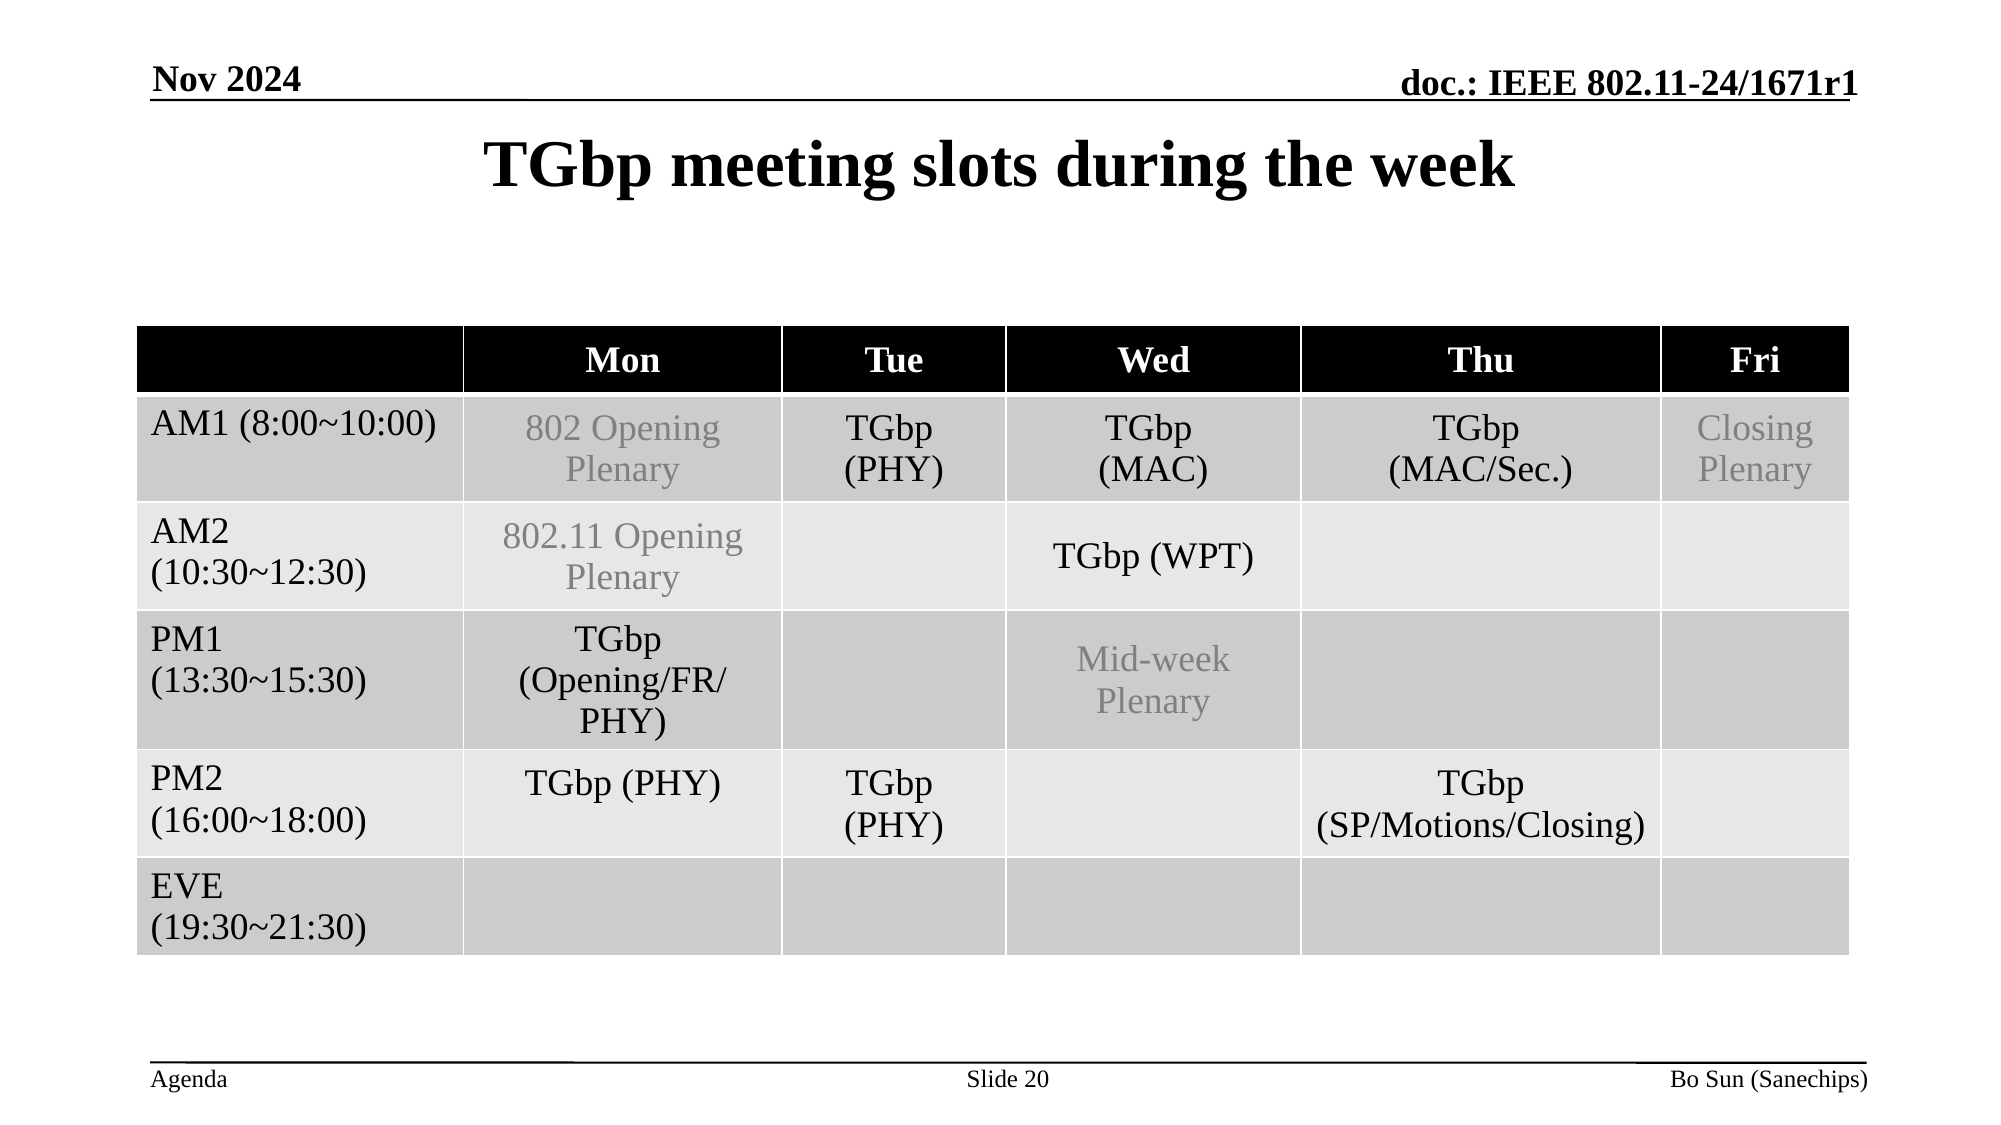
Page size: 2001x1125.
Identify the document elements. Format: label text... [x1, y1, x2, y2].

table_header Fri [1662, 326, 1849, 392]
table_header Tue [783, 326, 1005, 392]
table_cell [1662, 611, 1849, 749]
table_cell Mid-week Plenary [1007, 611, 1300, 749]
table_cell AM2 (10:30~12:30) [137, 503, 463, 609]
table_cell TGbp (SP/Motions/Closing) [1302, 750, 1660, 856]
table_header Wed [1007, 326, 1300, 392]
table_cell TGbp (MAC) [1007, 397, 1300, 501]
table_cell AM1 (8:00~10:00) [137, 397, 463, 501]
table_cell [1662, 858, 1849, 955]
table_cell PM2 (16:00~18:00) [137, 750, 463, 856]
table_cell [1662, 750, 1849, 856]
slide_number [152, 54, 563, 100]
table_header [137, 326, 463, 392]
text_box TGbp meeting slots during the week [149, 112, 1850, 288]
footer Bo Sun (Sanechips) [1171, 1061, 1869, 1093]
table_cell [464, 858, 781, 955]
table_cell 802.11 Opening Plenary [464, 503, 781, 609]
table_cell TGbp (MAC/Sec.) [1302, 397, 1660, 501]
table_cell PM1 (13:30~15:30) [137, 611, 463, 749]
table_cell TGbp (PHY) [464, 750, 781, 856]
table_cell TGbp (Opening/FR/PHY) [464, 611, 781, 749]
table_cell [1007, 750, 1300, 856]
table_cell [1007, 858, 1300, 955]
table_header Thu [1302, 326, 1660, 392]
table_cell [783, 858, 1005, 955]
table_cell [1302, 858, 1660, 955]
table_cell [1662, 503, 1849, 609]
table_cell TGbp (PHY) [783, 750, 1005, 856]
table_cell [1302, 503, 1660, 609]
table_cell TGbp (PHY) [783, 397, 1005, 501]
table_cell [783, 503, 1005, 609]
table_cell [1302, 611, 1660, 749]
table_header Mon [464, 326, 781, 392]
table_cell [783, 611, 1005, 749]
table_cell TGbp (WPT) [1007, 503, 1300, 609]
slide_number Slide [949, 1061, 1067, 1123]
table_cell EVE (19:30~21:30) [137, 858, 463, 955]
table_cell 802 Opening Plenary [464, 397, 781, 501]
table_cell Closing Plenary [1662, 397, 1849, 501]
